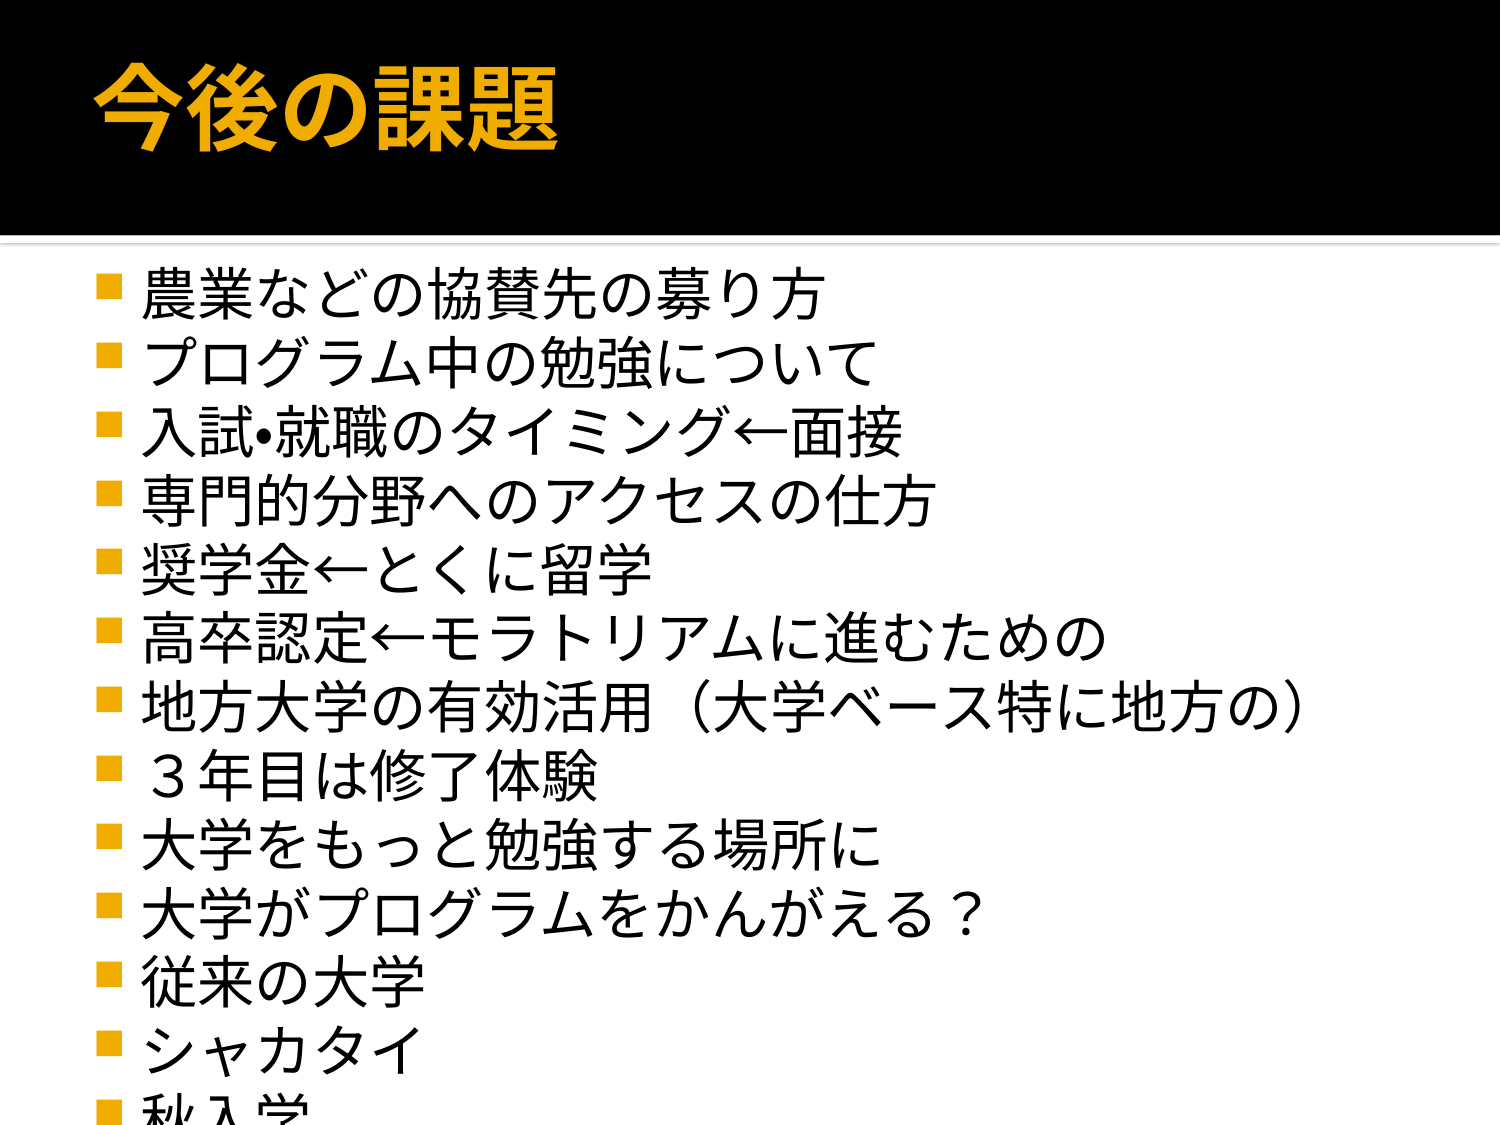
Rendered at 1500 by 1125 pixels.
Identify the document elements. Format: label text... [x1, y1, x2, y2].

title 今後の課題 [76, 2, 1427, 209]
list 農業などの協賛先の募り方 プログラム中の勉強について 入試・就職のタイミング←面接 専門的分野へのアクセスの仕方 奨学金←とくに留学 高卒認定←モラトリアムに進むための 地方大学の有効活用（大学ベース特に地方の） ３年目は修了体験 大学をもっと勉強する場所に 大学がプログラムをかんがえる？ 従来の大学 シャカタイ 秋入学 [64, 243, 1415, 1125]
